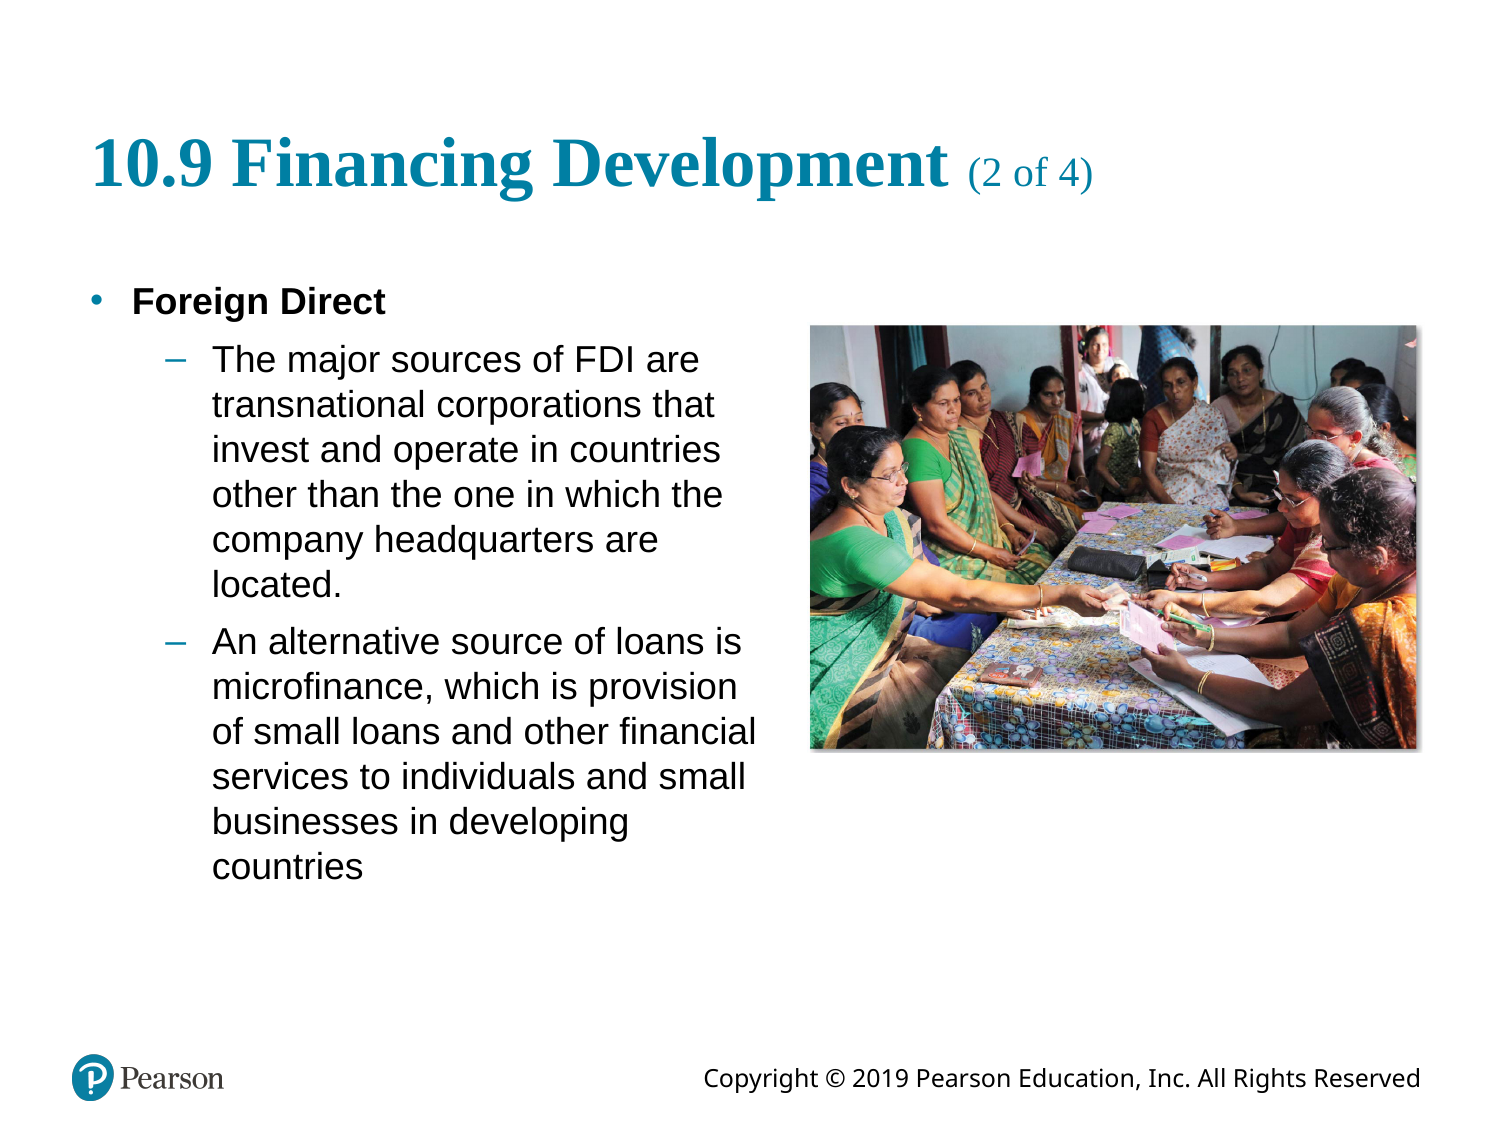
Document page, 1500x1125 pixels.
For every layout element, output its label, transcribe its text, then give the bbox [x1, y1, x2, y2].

picture [72, 1087, 83, 1101]
picture [72, 1054, 88, 1070]
title 10.9 Financing Development (2 of 4) [75, 35, 1425, 216]
list Foreign Direct The major sources of F D I are transnational corporations that invest and operate in countries other than the one in which the company headquarters are located. An alternative source of loans is microfinance, which is provision of small loans and other financial services to individuals and small businesses in developing countries [75, 262, 774, 893]
picture [806, 322, 1426, 753]
picture [98, 1054, 224, 1101]
picture [80, 1063, 106, 1088]
